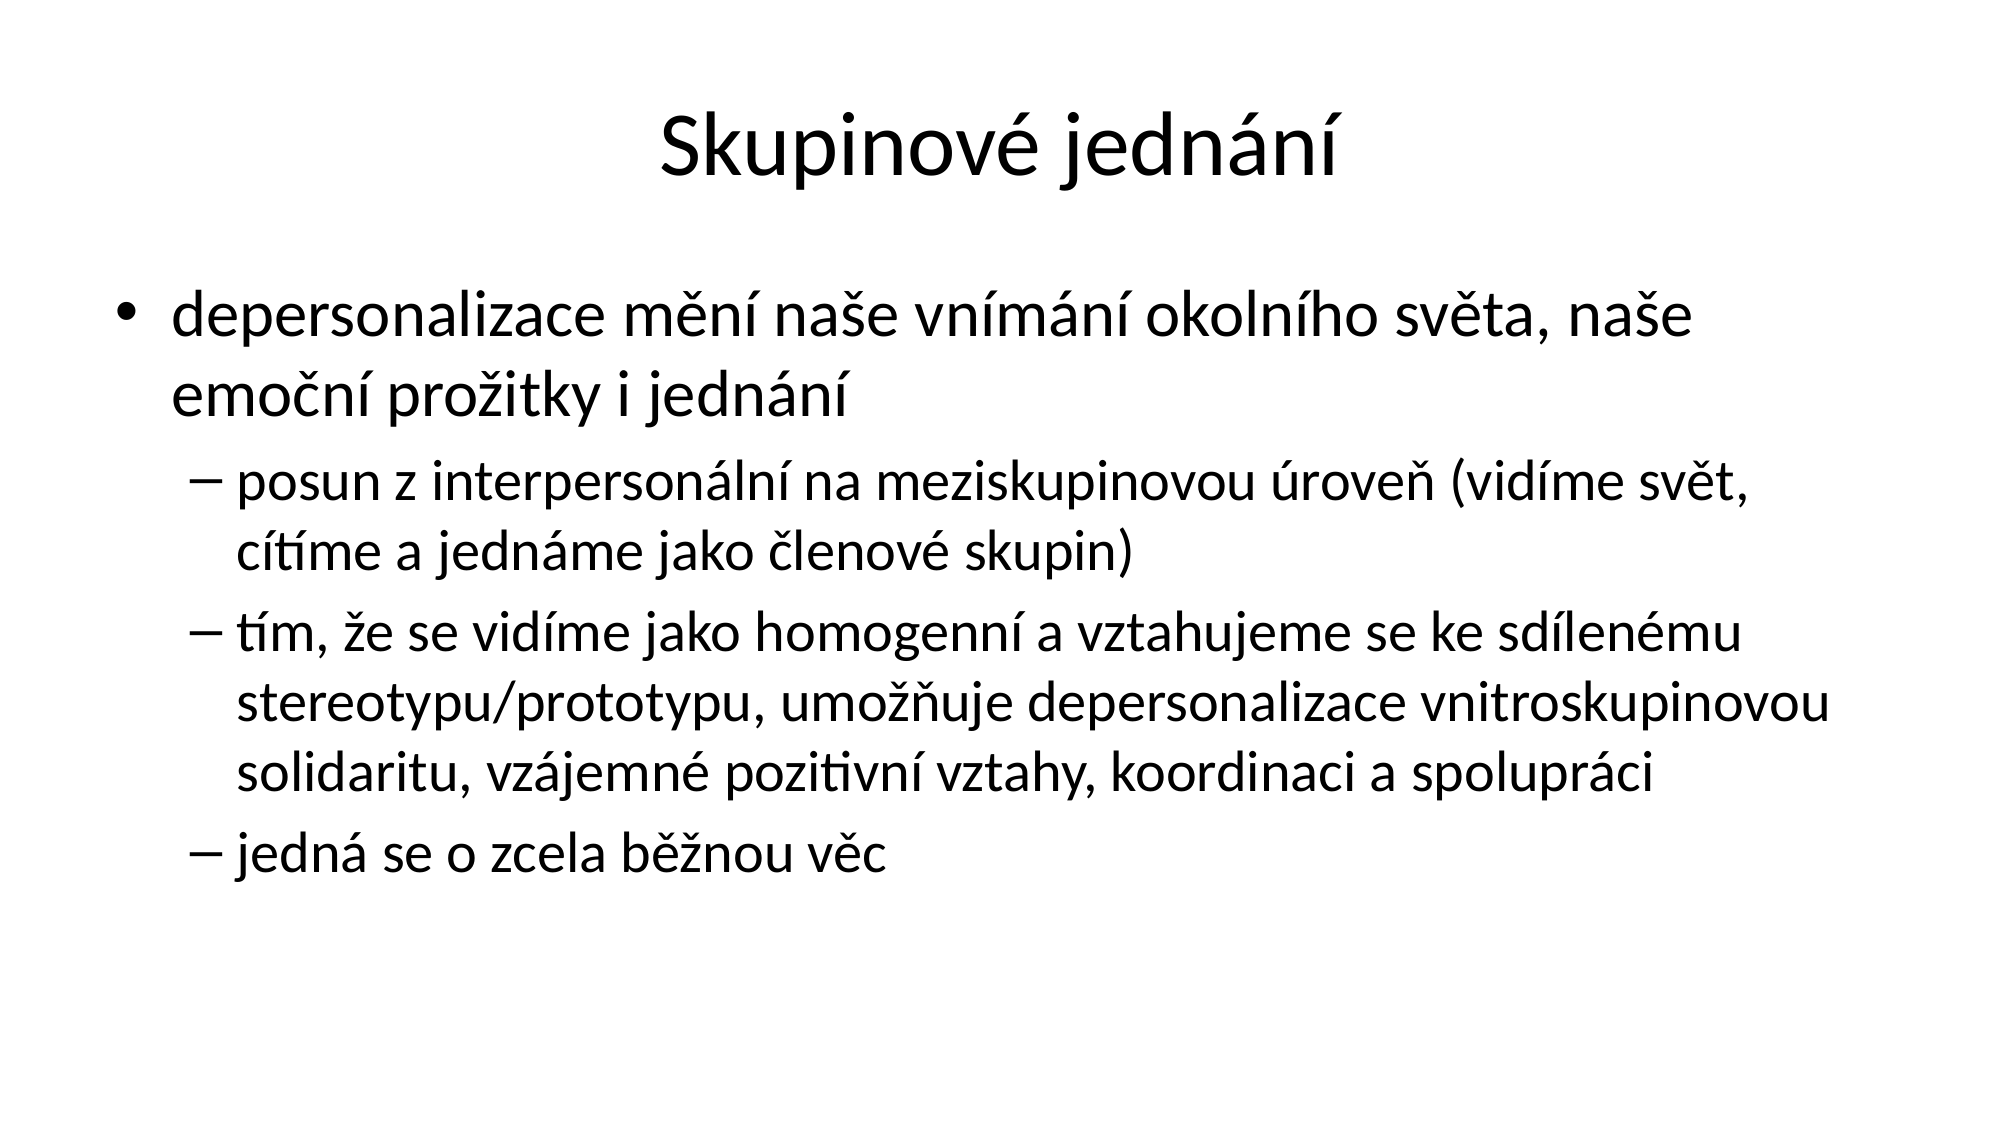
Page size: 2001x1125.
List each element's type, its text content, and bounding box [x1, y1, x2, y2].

title Skupinové jednání [99, 45, 1900, 233]
list depersonalizace mění naše vnímání okolního světa, naše emoční prožitky i jednání posun z interpersonální na meziskupinovou úroveň (vidíme svět, cítíme a jednáme jako členové skupin) tím, že se vidíme jako homogenní a vztahujeme se ke sdílenému stereotypu/prototypu, umožňuje depersonalizace vnitroskupinovou solidaritu, vzájemné pozitivní vztahy, koordinaci a spolupráci jedná se o zcela běžnou věc [99, 262, 1900, 1005]
